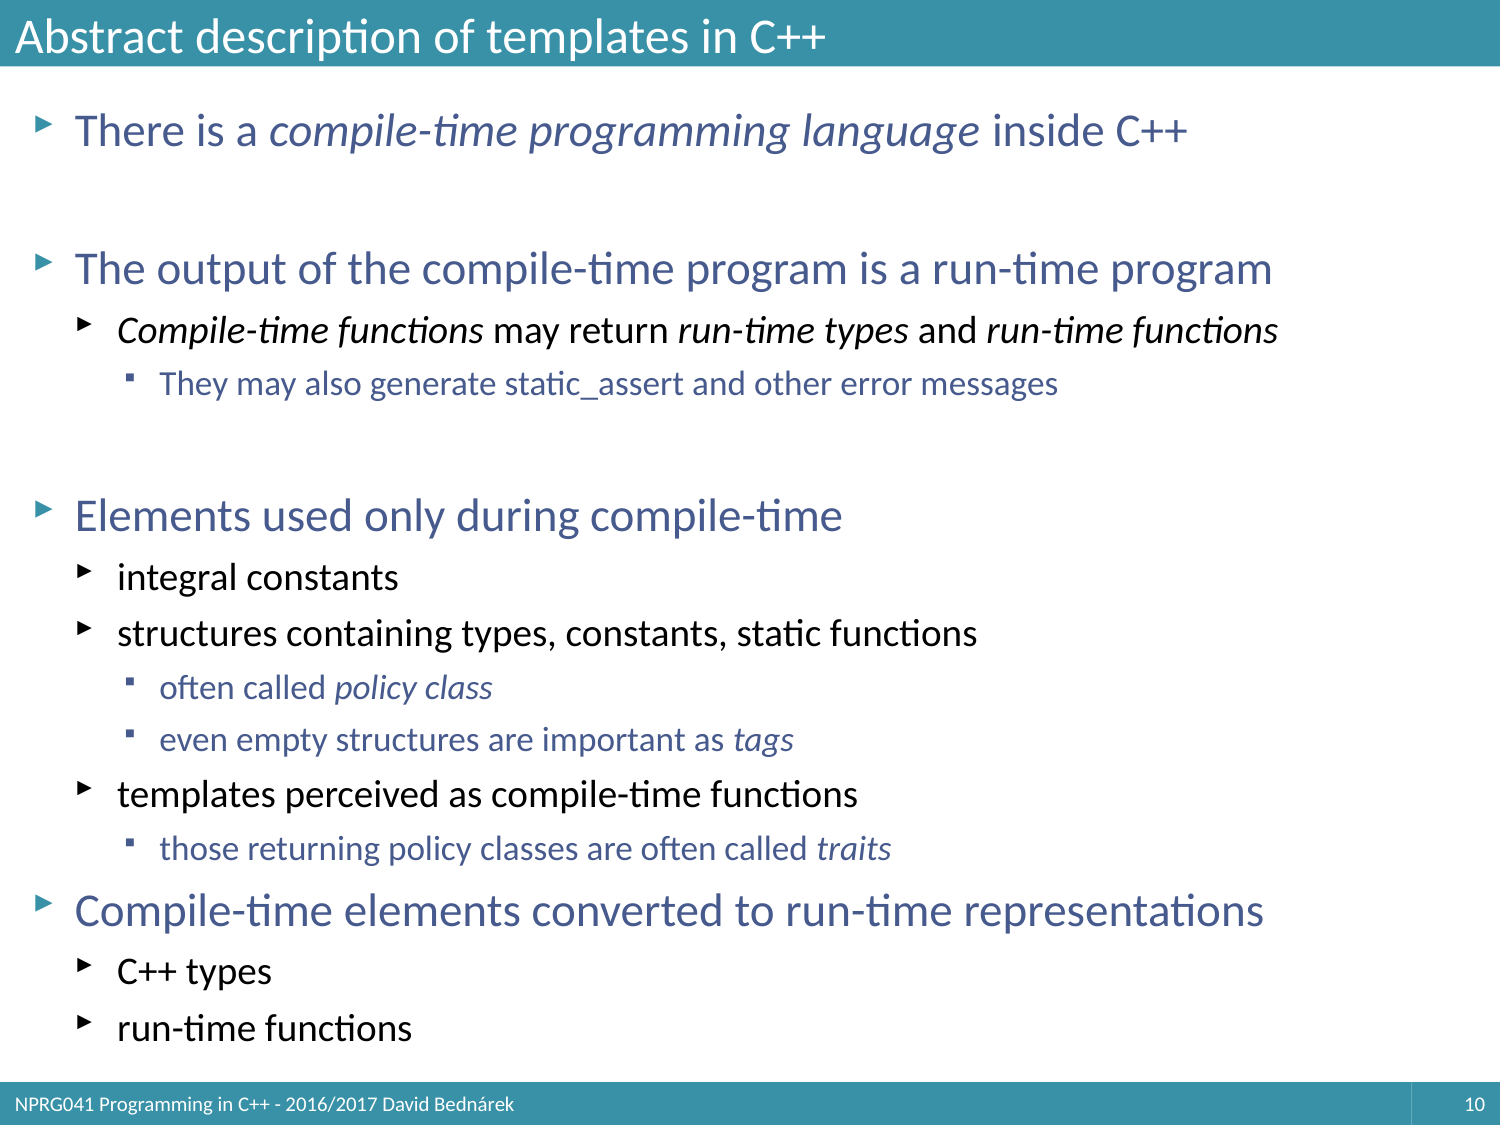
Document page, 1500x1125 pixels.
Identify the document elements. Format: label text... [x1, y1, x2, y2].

footer NPRG041 Programming in C++ - 2016/2017 David Bednárek [0, 1082, 1412, 1125]
slide_number 10 [1412, 1082, 1500, 1125]
list There is a compile-time programming language inside C++ The output of the compile-time program is a run-time program Compile-time functions may return run-time types and run-time functions They may also generate static_assert and other error messages Elements used only during compile-time integral constants structures containing types, constants, static functions often called policy class even empty structures are important as tags templates perceived as compile-time functions those returning policy classes are often called traits Compile-time elements converted to run-time representations C++ types run-time functions [17, 90, 1483, 1059]
title Abstract description of templates in C++ [0, 0, 1500, 67]
